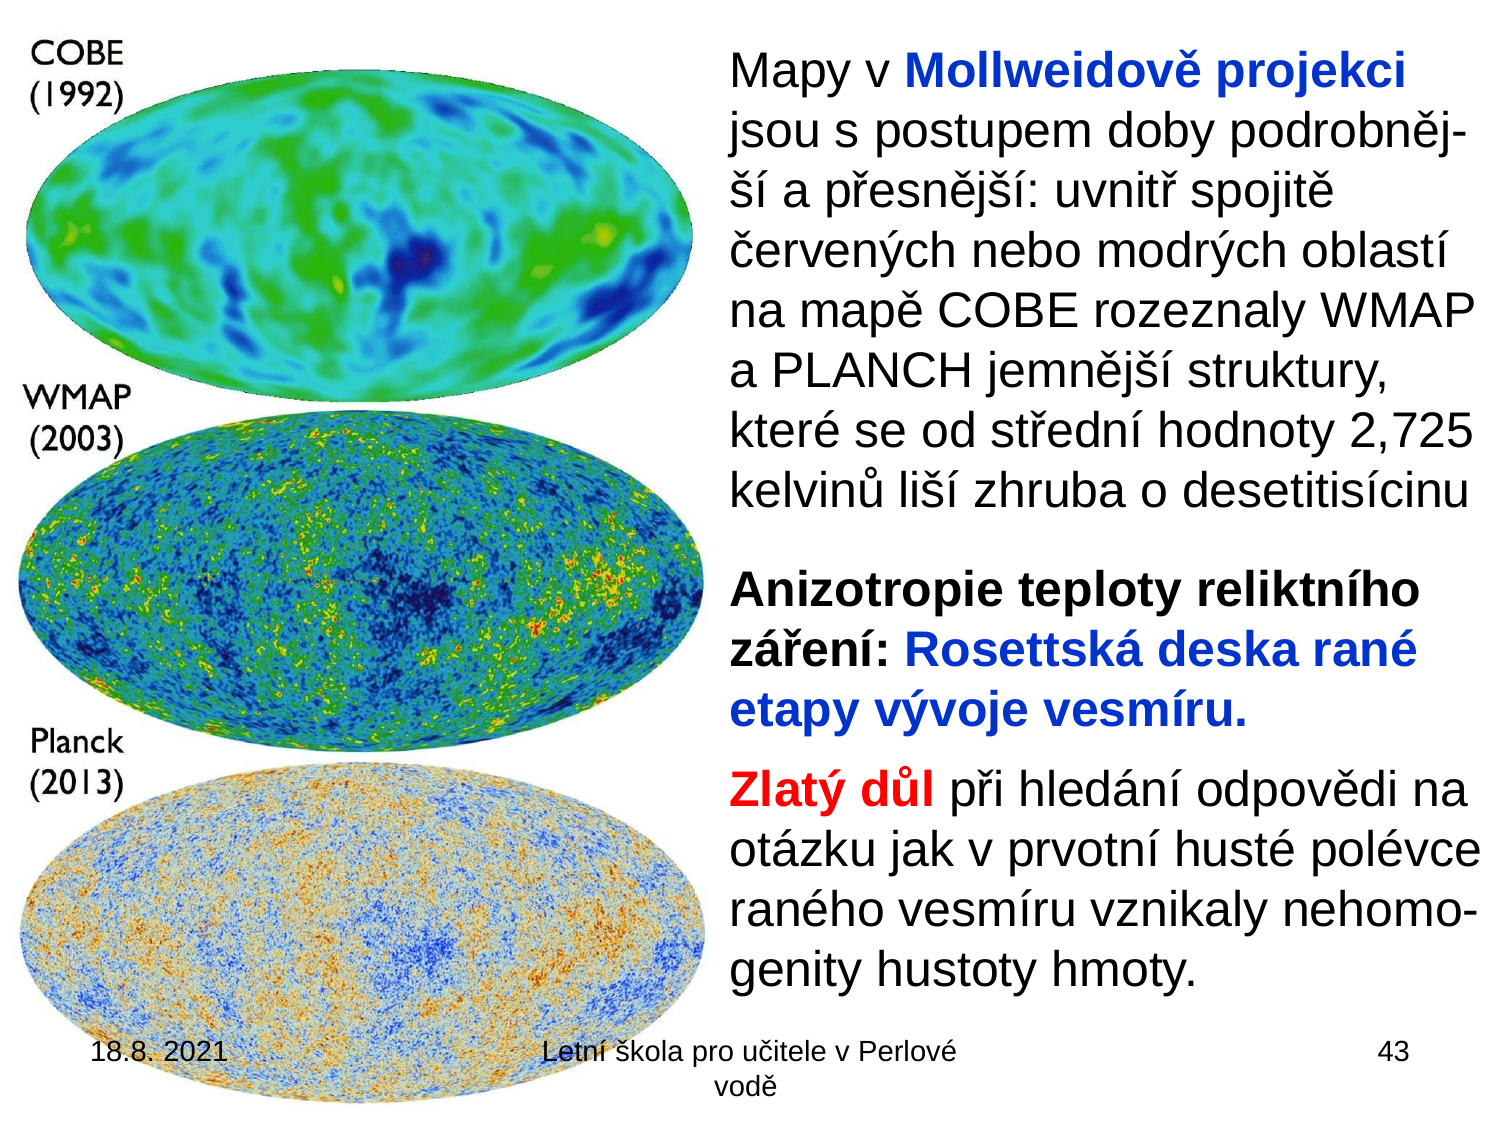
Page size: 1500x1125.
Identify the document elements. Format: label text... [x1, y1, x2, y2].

text_box Anizotropie teploty reliktního záření: Rosettská deska rané etapy vývoje vesmíru. Zlatý důl při hledání odpovědi na otázku jak v prvotní husté polévce raného vesmíru vznikaly nehomo-genity hustoty hmoty. [714, 549, 1500, 1004]
slide_number 43 [1074, 1024, 1425, 1103]
picture [11, 30, 708, 1112]
footer Letní škola pro učitele v Perlové vodě [708, 1024, 988, 1103]
text_box Mapy v Mollweidově projekci jsou s postupem doby podrobněj-ší a přesnější: uvnitř spojitě červených nebo modrých oblastí na mapě COBE rozeznaly WMAP a PLANCH jemnější struktury, které se od střední hodnoty 2,725 kelvinů liší zhruba o desetitisícinu [714, 30, 1500, 526]
